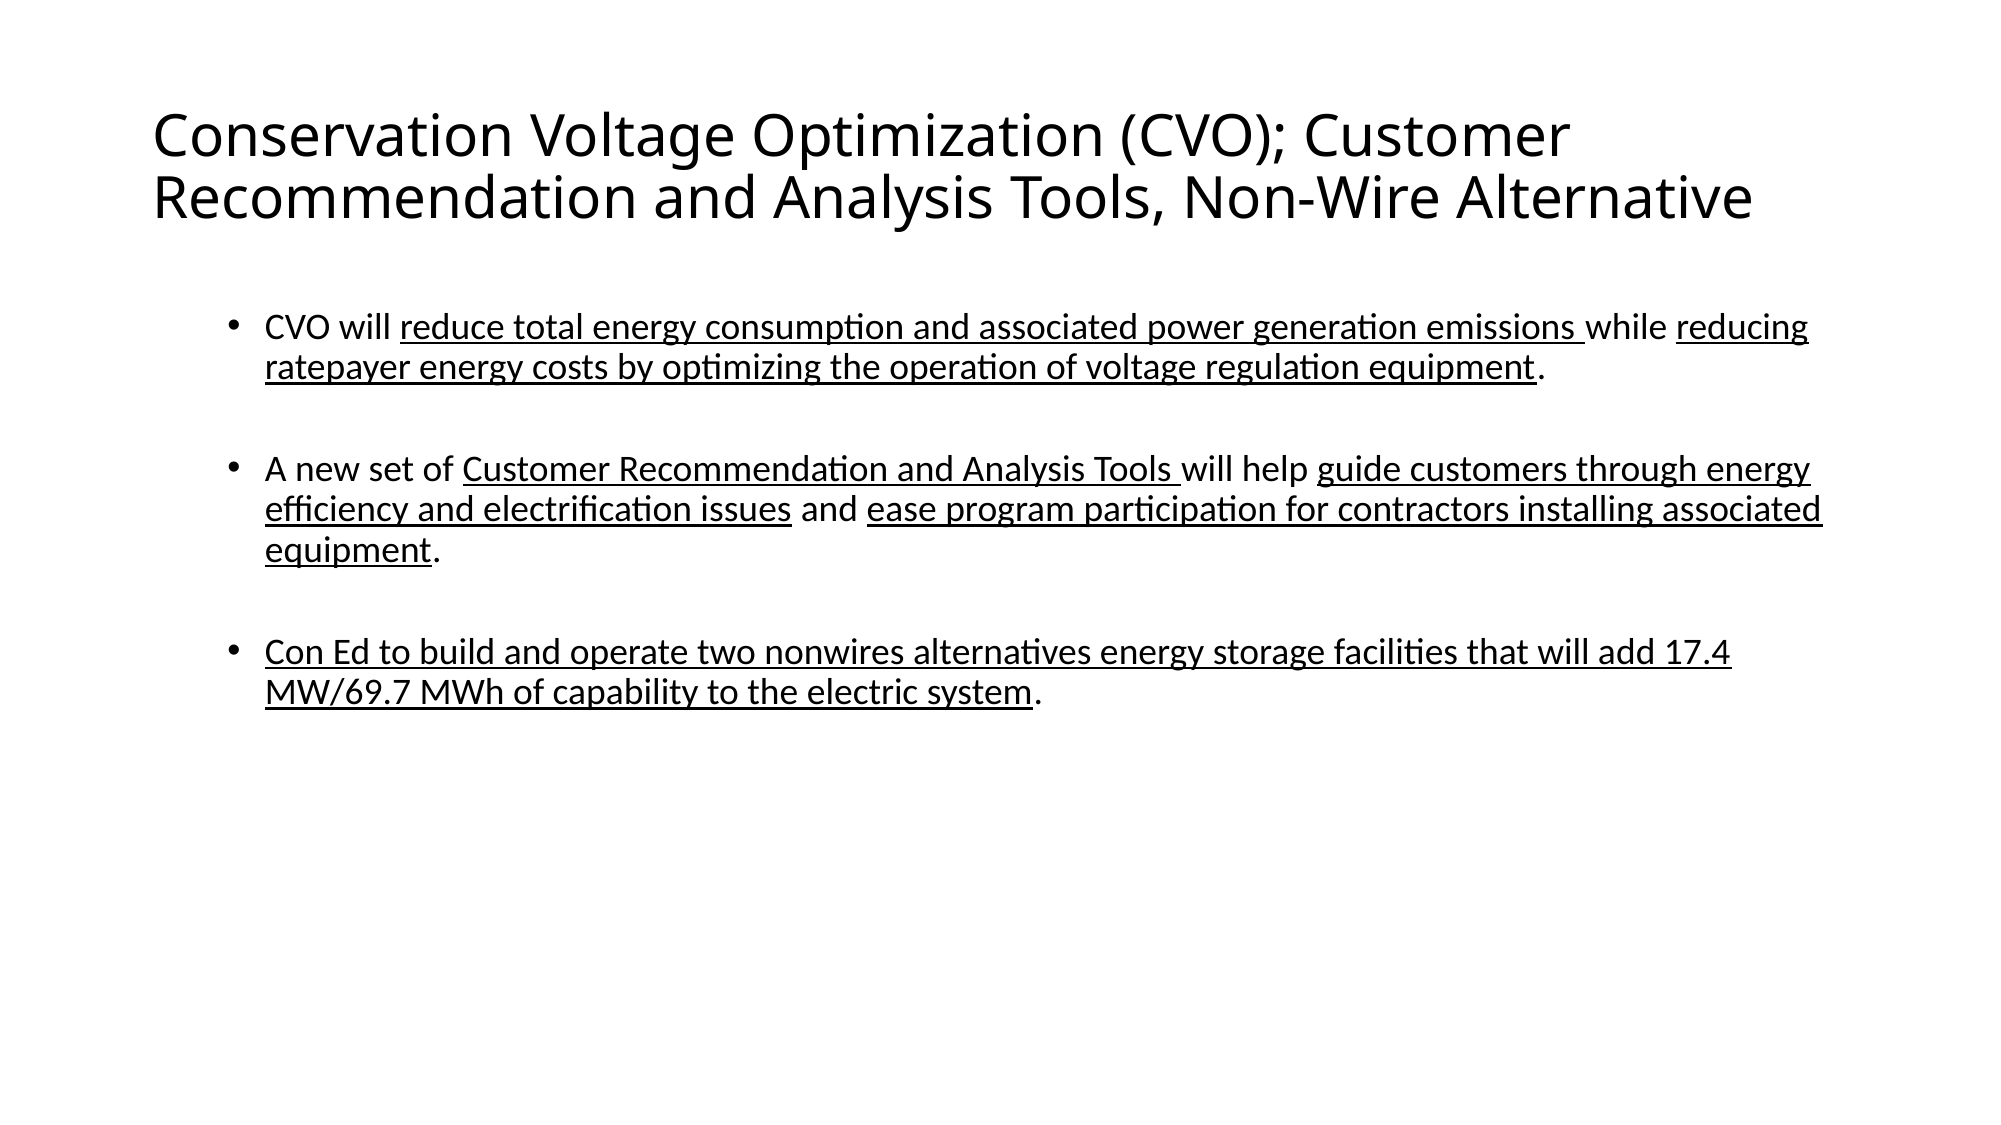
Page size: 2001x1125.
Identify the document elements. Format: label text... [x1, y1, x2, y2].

title Conservation Voltage Optimization (CVO); Customer Recommendation and Analysis Tools, Non-Wire Alternative [137, 59, 1863, 278]
list CVO will reduce total energy consumption and associated power generation emissions while reducing ratepayer energy costs by optimizing the operation of voltage regulation equipment. A new set of Customer Recommendation and Analysis Tools will help guide customers through energy efficiency and electrification issues and ease program participation for contractors installing associated equipment. Con Ed to build and operate two nonwires alternatives energy storage facilities that will add 17.4 MW/69.7 MWh of capability to the electric system. [137, 299, 1863, 1014]
